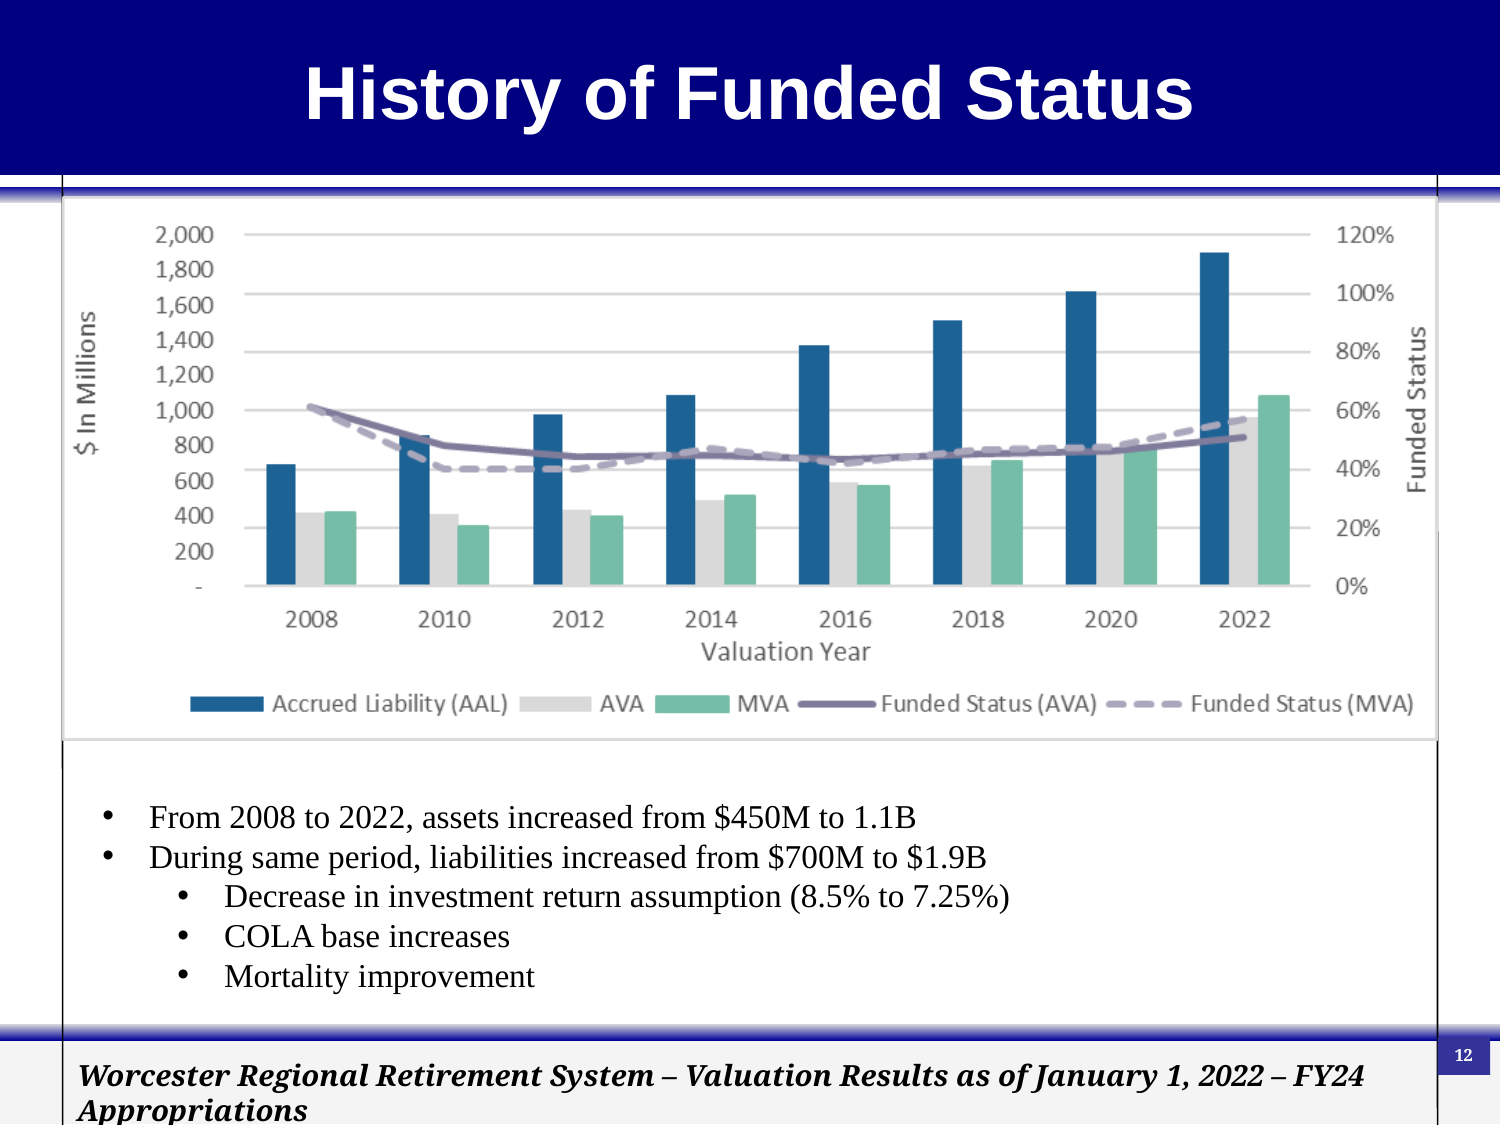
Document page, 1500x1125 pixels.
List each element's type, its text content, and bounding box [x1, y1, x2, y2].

text_box From 2008 to 2022, assets increased from $450M to 1.1B During same period, liabilities increased from $700M to $1.9B Decrease in investment return assumption (8.5% to 7.25%) COLA base increases Mortality improvement [87, 787, 1438, 1042]
slide_number 12 [1437, 1037, 1491, 1075]
text_box History of Funded Status [0, 37, 1500, 143]
picture [62, 196, 1438, 742]
